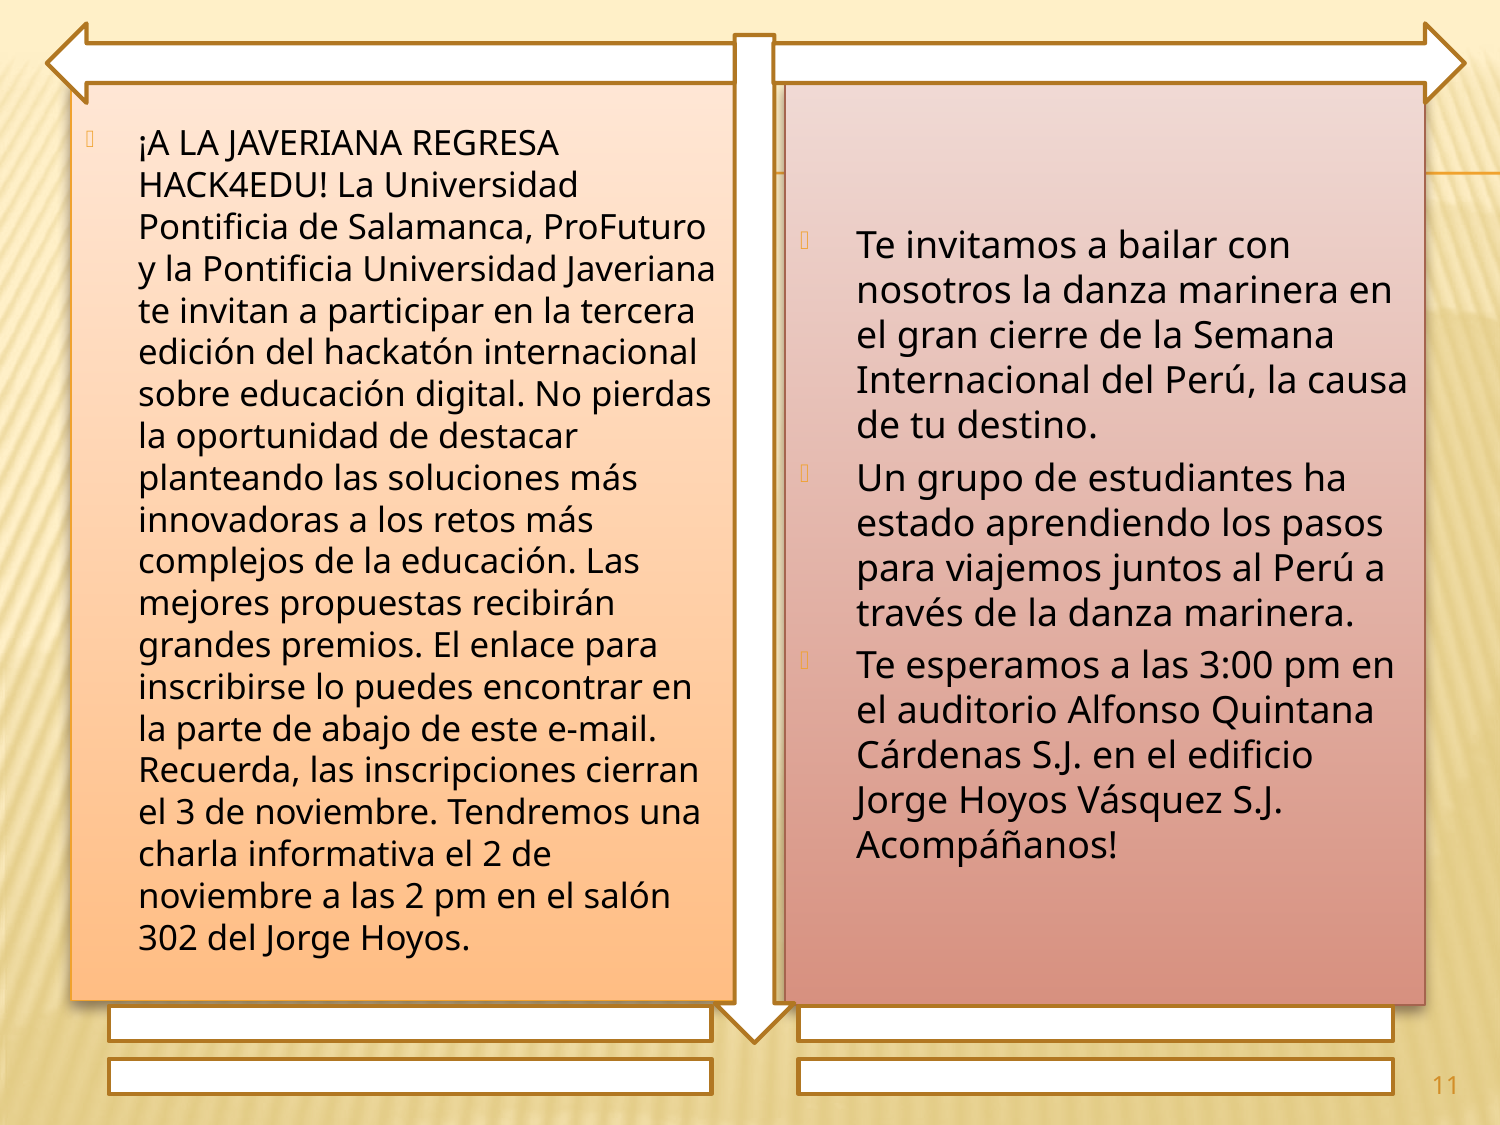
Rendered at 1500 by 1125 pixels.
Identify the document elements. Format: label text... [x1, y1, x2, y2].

text_box [796, 1004, 1395, 1043]
list ¡A LA JAVERIANA REGRESA HACK4EDU! La Universidad Pontificia de Salamanca, ProFuturo y la Pontificia Universidad Javeriana te invitan a participar en la tercera edición del hackatón internacional sobre educación digital. No pierdas la oportunidad de destacar planteando las soluciones más innovadoras a los retos más complejos de la educación. Las mejores propuestas recibirán grandes premios. El enlace para inscribirse lo puedes encontrar en la parte de abajo de este e-mail. Recuerda, las inscripciones cierran el 3 de noviembre. Tendremos una charla informativa el 2 de noviembre a las 2 pm en el salón 302 del Jorge Hoyos. [70, 86, 732, 1001]
text_box [44, 21, 737, 105]
slide_number 11 [1350, 1062, 1475, 1103]
text_box [796, 1057, 1395, 1096]
text_box [107, 1004, 714, 1043]
text_box [712, 32, 797, 1046]
list Te invitamos a bailar con nosotros la danza marinera en el gran cierre de la Semana Internacional del Perú, la causa de tu destino. Un grupo de estudiantes ha estado aprendiendo los pasos para viajemos juntos al Perú a través de la danza marinera. Te esperamos a las 3:00 pm en el auditorio Alfonso Quintana Cárdenas S.J. en el edificio Jorge Hoyos Vásquez S.J. Acompáñanos! [784, 86, 1426, 1006]
text_box [771, 21, 1467, 105]
text_box [107, 1057, 714, 1096]
